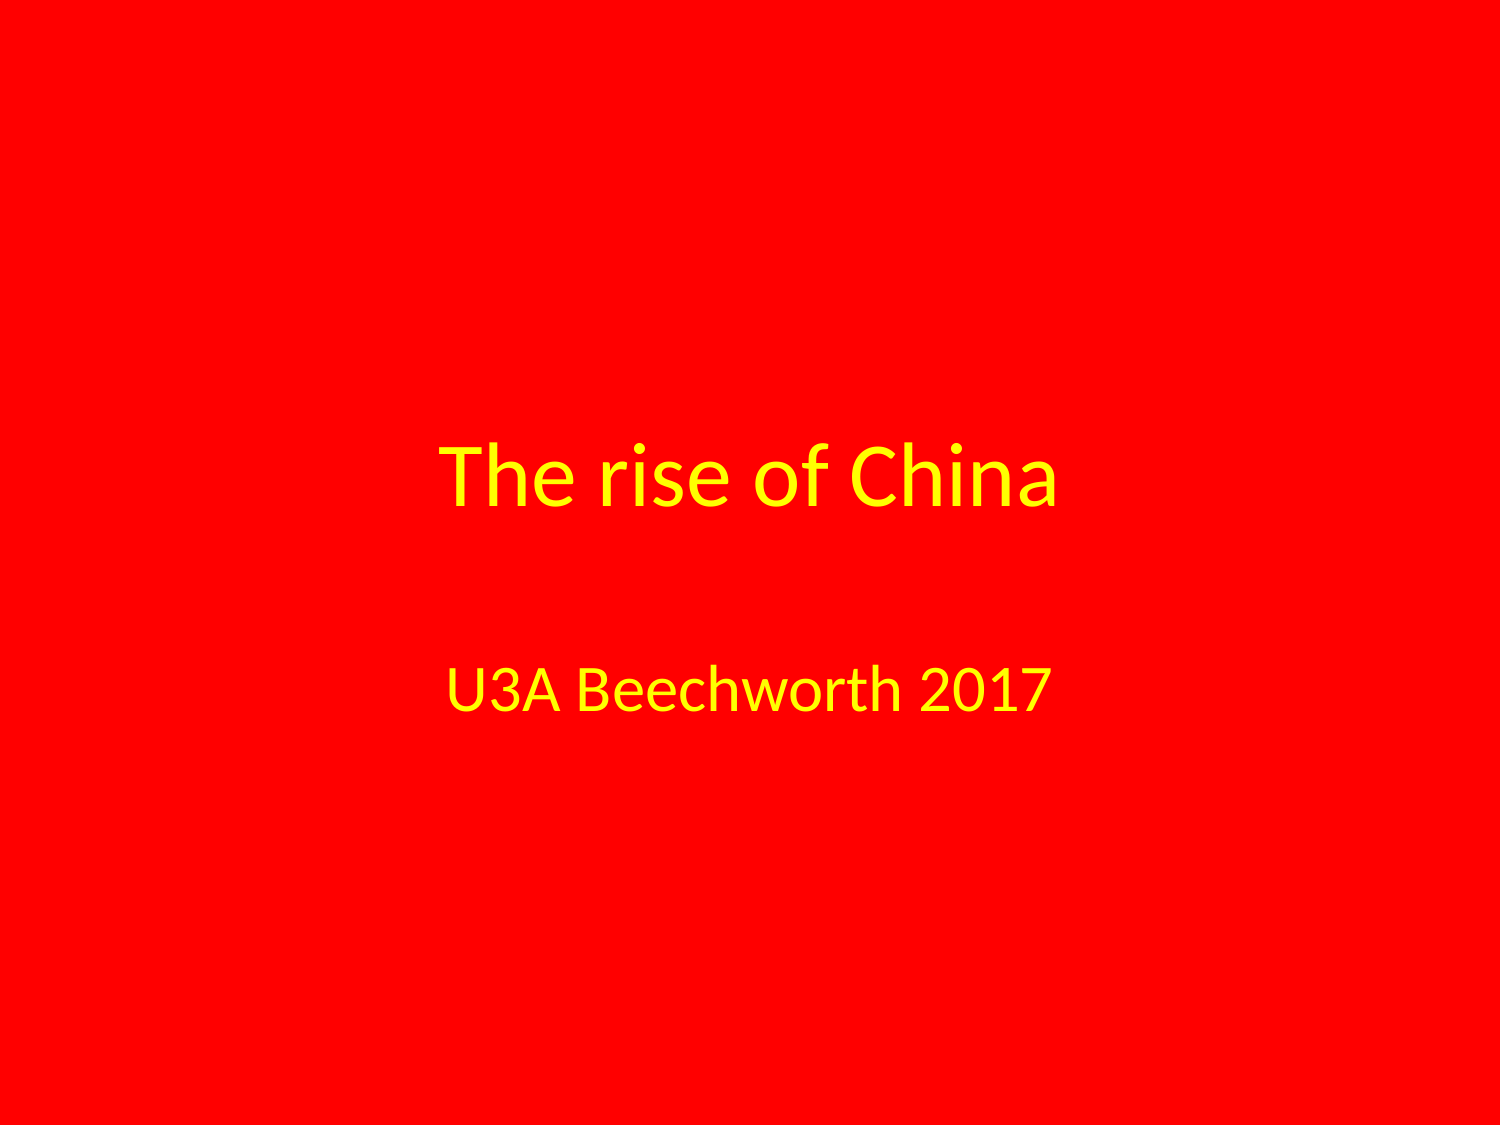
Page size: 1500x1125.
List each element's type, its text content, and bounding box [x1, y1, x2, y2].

title The rise of China [112, 349, 1388, 591]
subtitle U3A Beechworth 2017 [225, 637, 1275, 925]
